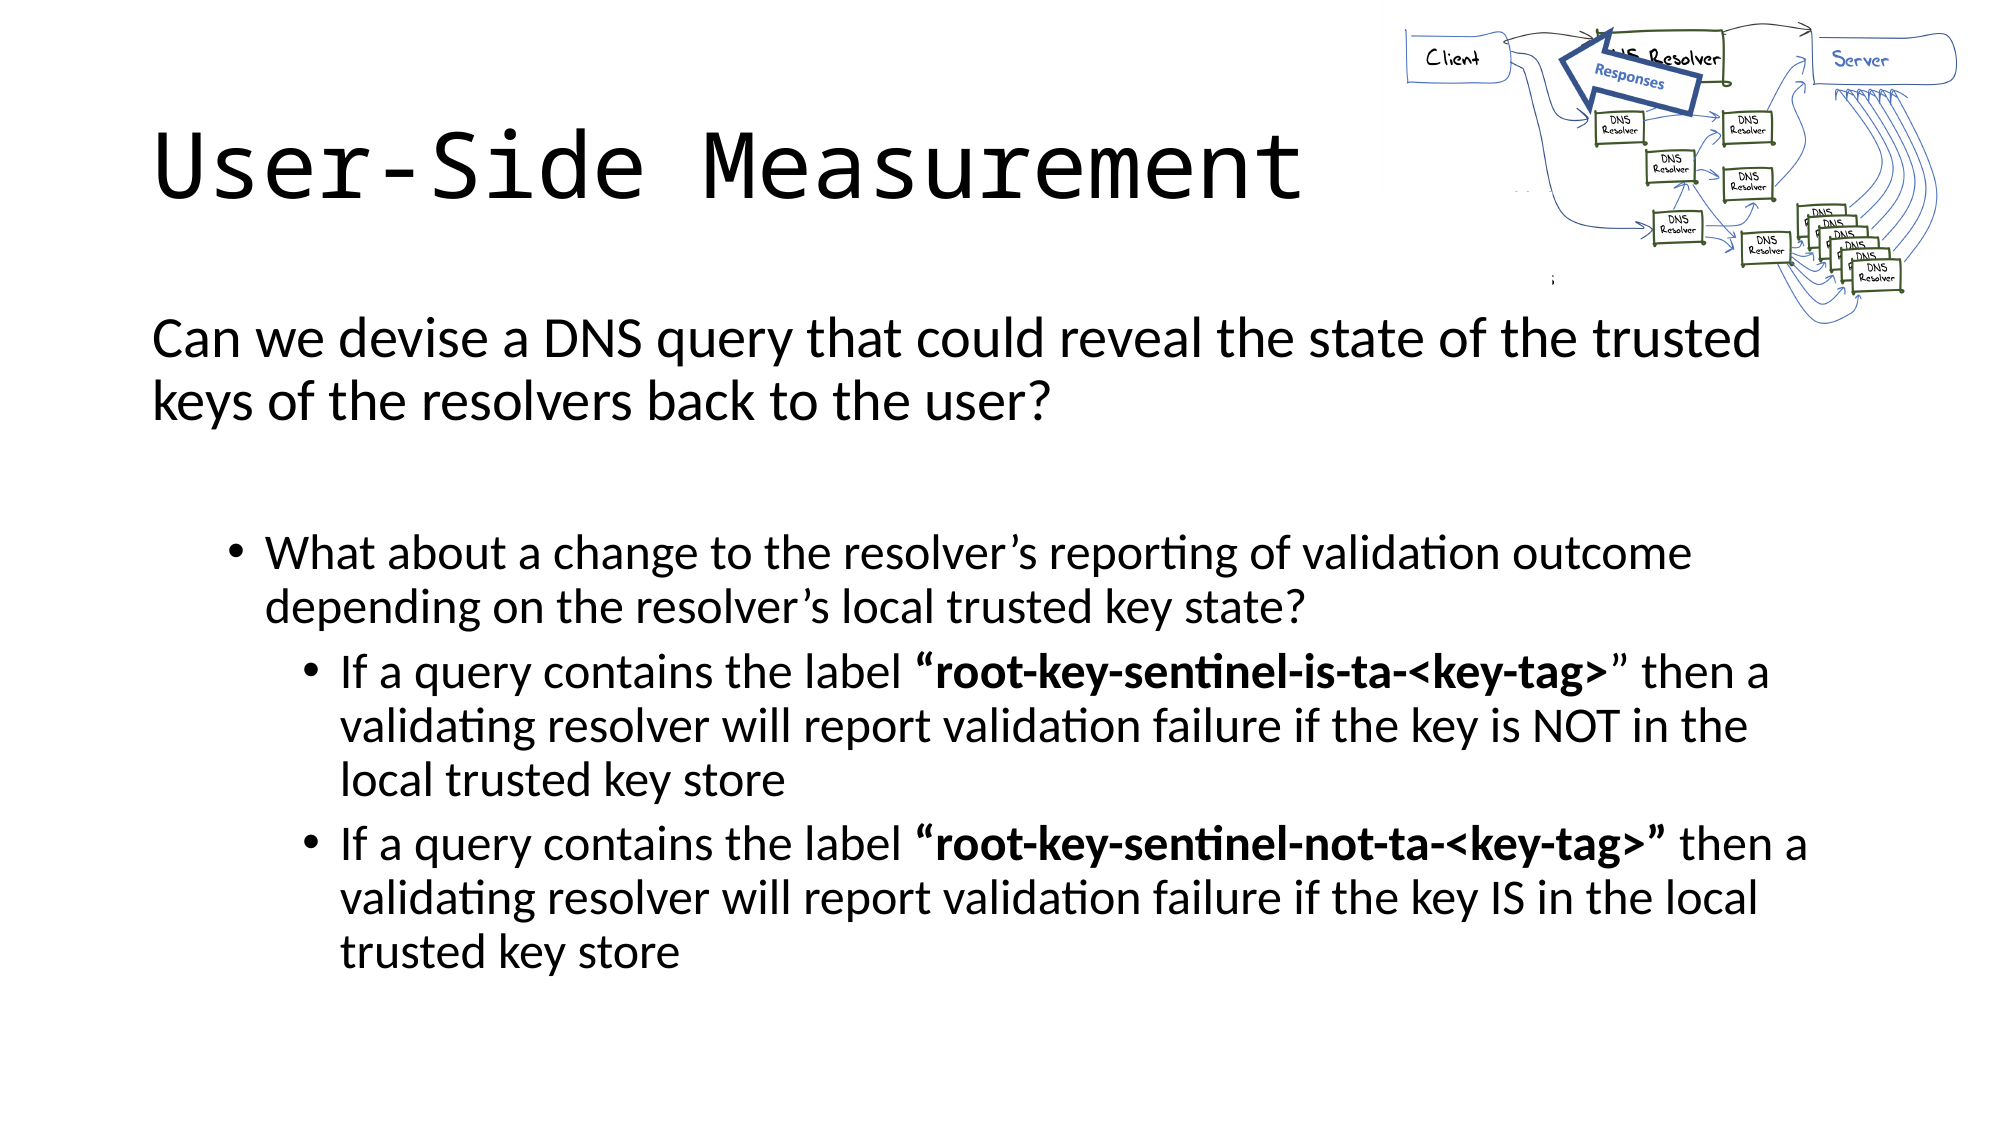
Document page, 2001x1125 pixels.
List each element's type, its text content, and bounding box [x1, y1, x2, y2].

title User-Side Measurement [137, 59, 1365, 278]
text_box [1365, 1, 1992, 350]
list Can we devise a DNS query that could reveal the state of the trusted keys of the resolvers back to the user? What about a change to the resolver’s reporting of validation outcome depending on the resolver’s local trusted key state? If a query contains the label “root-key-sentinel-is-ta-<key-tag>” then a validating resolver will report validation failure if the key is NOT in the local trusted key store If a query contains the label “root-key-sentinel-not-ta-<key-tag>” then a validating resolver will report validation failure if the key IS in the local trusted key store [137, 299, 1863, 1014]
